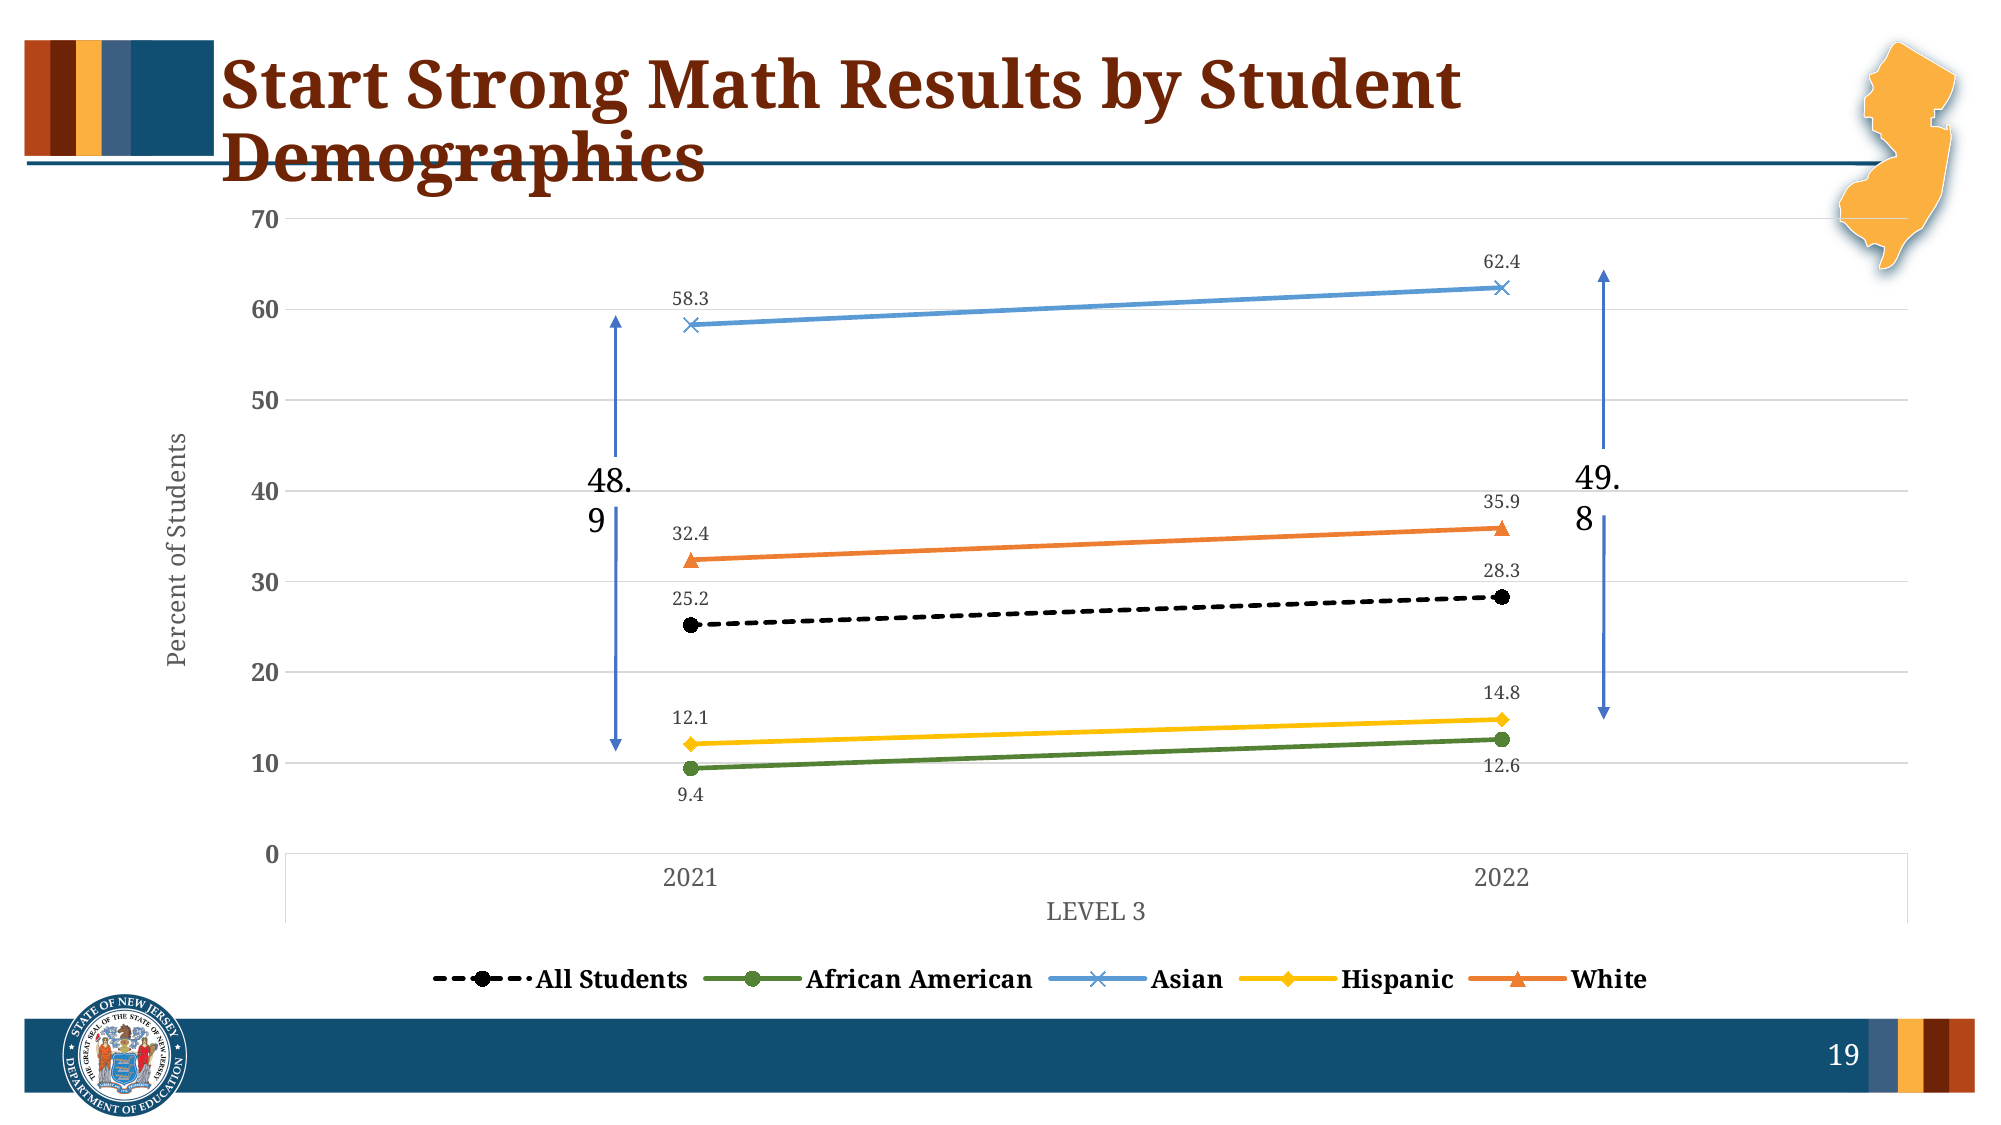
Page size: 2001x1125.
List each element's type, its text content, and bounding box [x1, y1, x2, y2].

slide_number 19 [1425, 1026, 1876, 1087]
picture [24, 992, 1975, 1119]
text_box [572, 315, 663, 752]
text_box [1560, 269, 1651, 720]
title Start Strong Math Results by Student Demographics [206, 62, 1863, 185]
chart [139, 185, 1944, 1002]
picture [24, 26, 1976, 295]
